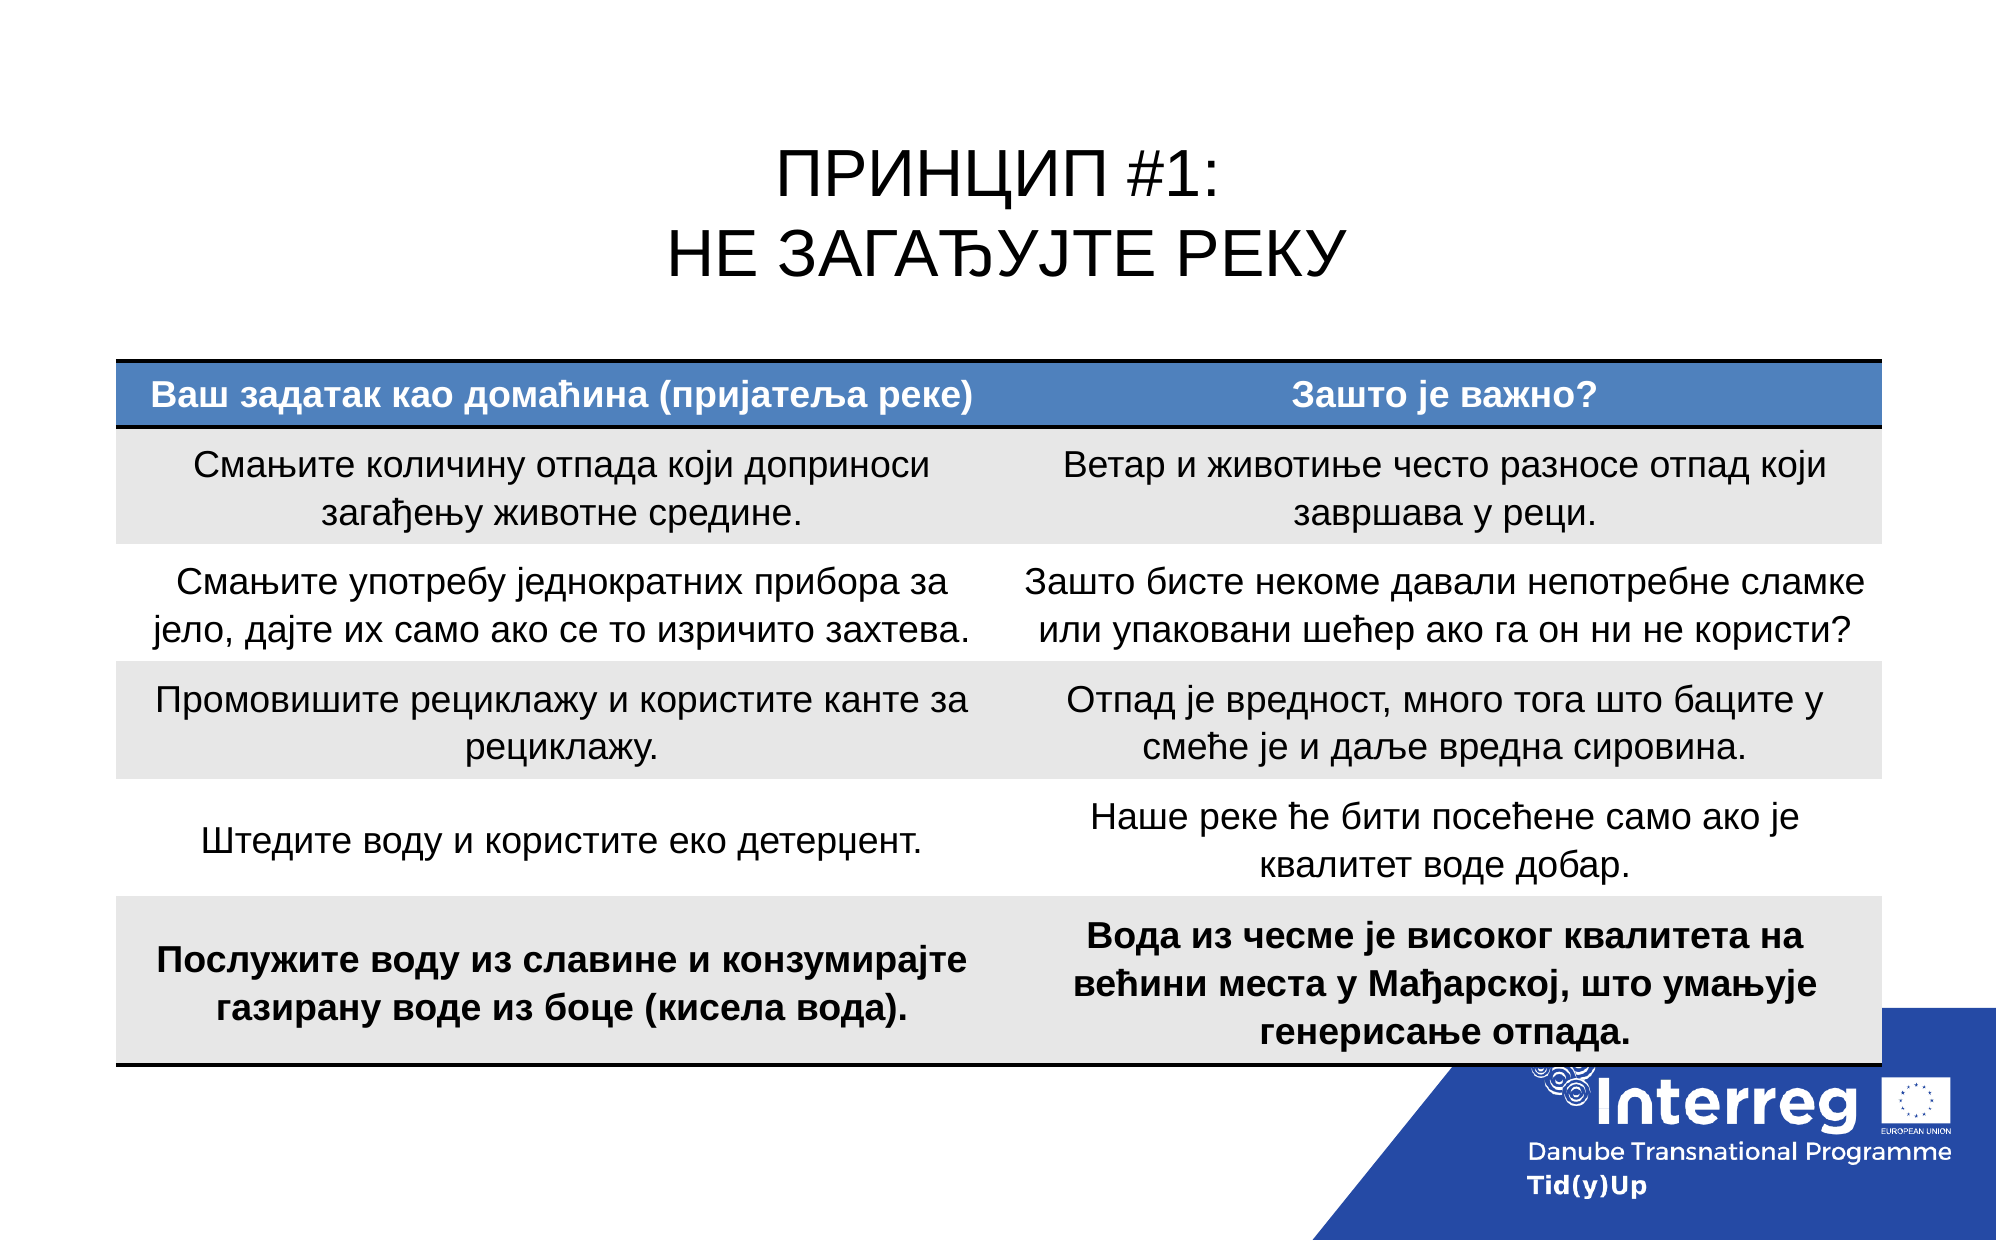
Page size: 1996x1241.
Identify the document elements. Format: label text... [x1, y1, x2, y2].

text_box ПРИНЦИП #1: НЕ ЗАГАЂУЈТЕ РЕКУ [390, 122, 1606, 297]
table_header Ваш задатак као домаћинa (пријатеља реке) [116, 363, 1008, 425]
table_header Зашто је важно? [1008, 363, 1882, 425]
table_cell Смањите употребу једнократних прибора за јело, дајте их само ако се то изричито захтева. [116, 544, 1008, 661]
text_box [1312, 1007, 1996, 1241]
table_cell Штедите воду и користите еко детерџент. [116, 779, 1008, 896]
table_cell Промовишите рециклажу и користите канте за рециклажу. [116, 661, 1008, 779]
table_cell Вода из чесме је високог квалитета на већини места у Мађарској, што умањује генерисање отпада. [1008, 896, 1882, 1063]
table_cell Послужите воду из славине и конзумирајте газирану воде из боце (кисела вода). [116, 896, 1008, 1063]
table_cell Зашто бисте некоме давали непотребне сламке или упаковани шећер ако га он ни не користи? [1008, 544, 1882, 661]
table_cell Отпад је вредност, много тога што баците у смеће је и даље вредна сировина. [1008, 661, 1882, 779]
table_cell Смањите количину отпада који доприноси загађењу животне средине. [116, 429, 1008, 544]
table_cell Ветар и животиње често разносе отпад који завршава у реци. [1008, 429, 1882, 544]
table_cell Наше реке ће бити посећене само ако је квалитет воде добар. [1008, 779, 1882, 896]
